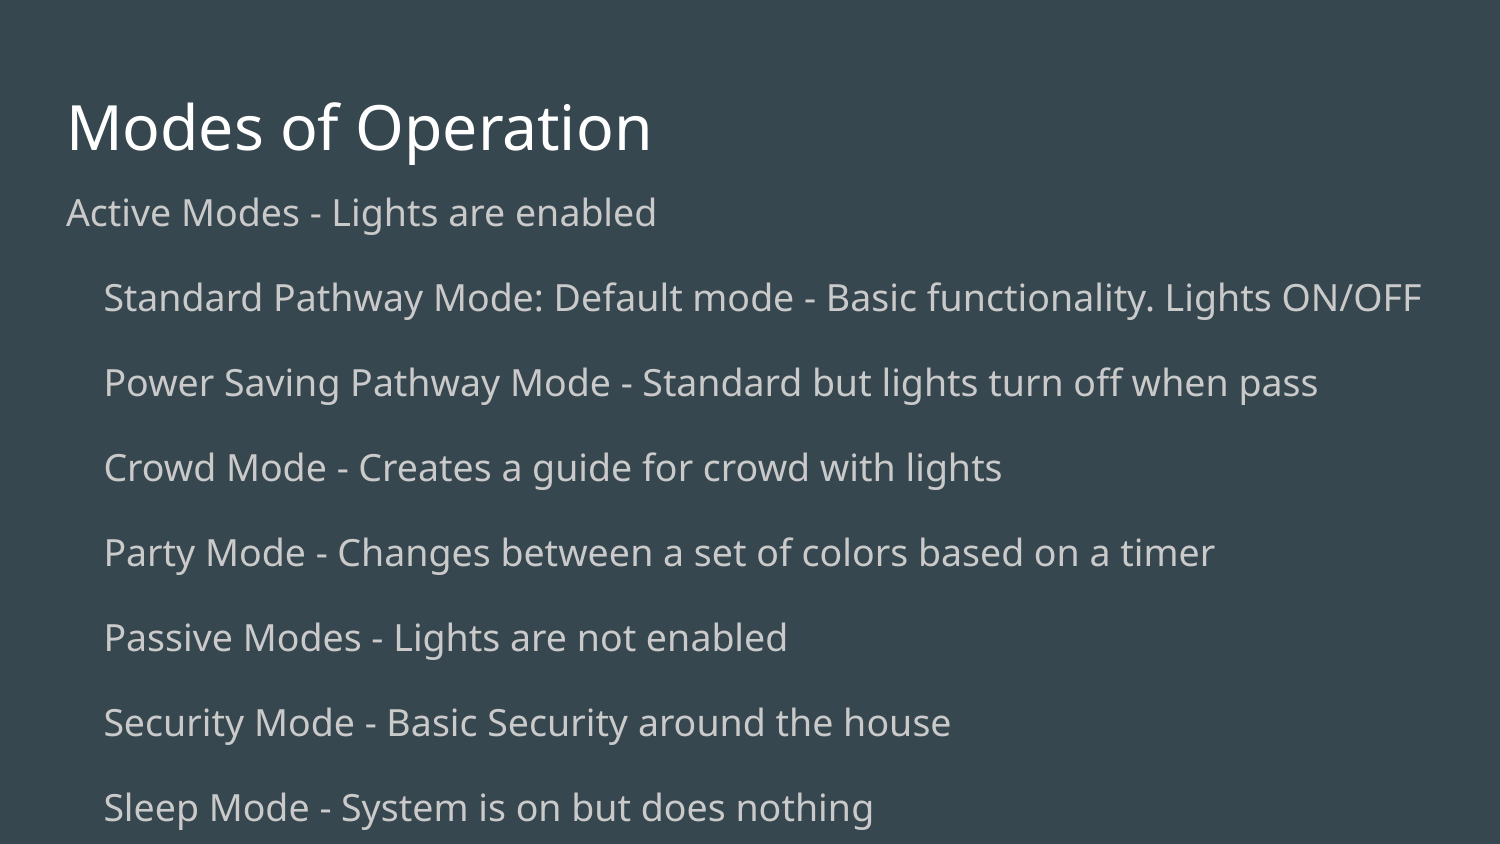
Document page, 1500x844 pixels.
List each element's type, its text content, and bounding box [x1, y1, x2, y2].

title Modes of Operation [51, 72, 1449, 166]
list Active Modes - Lights are enabled Standard Pathway Mode: Default mode - Basic functionality. Lights ON/OFF Power Saving Pathway Mode - Standard but lights turn off when pass Crowd Mode - Creates a guide for crowd with lights Party Mode - Changes between a set of colors based on a timer Passive Modes - Lights are not enabled Security Mode - Basic Security around the house Sleep Mode - System is on but does nothing [51, 166, 1449, 844]
